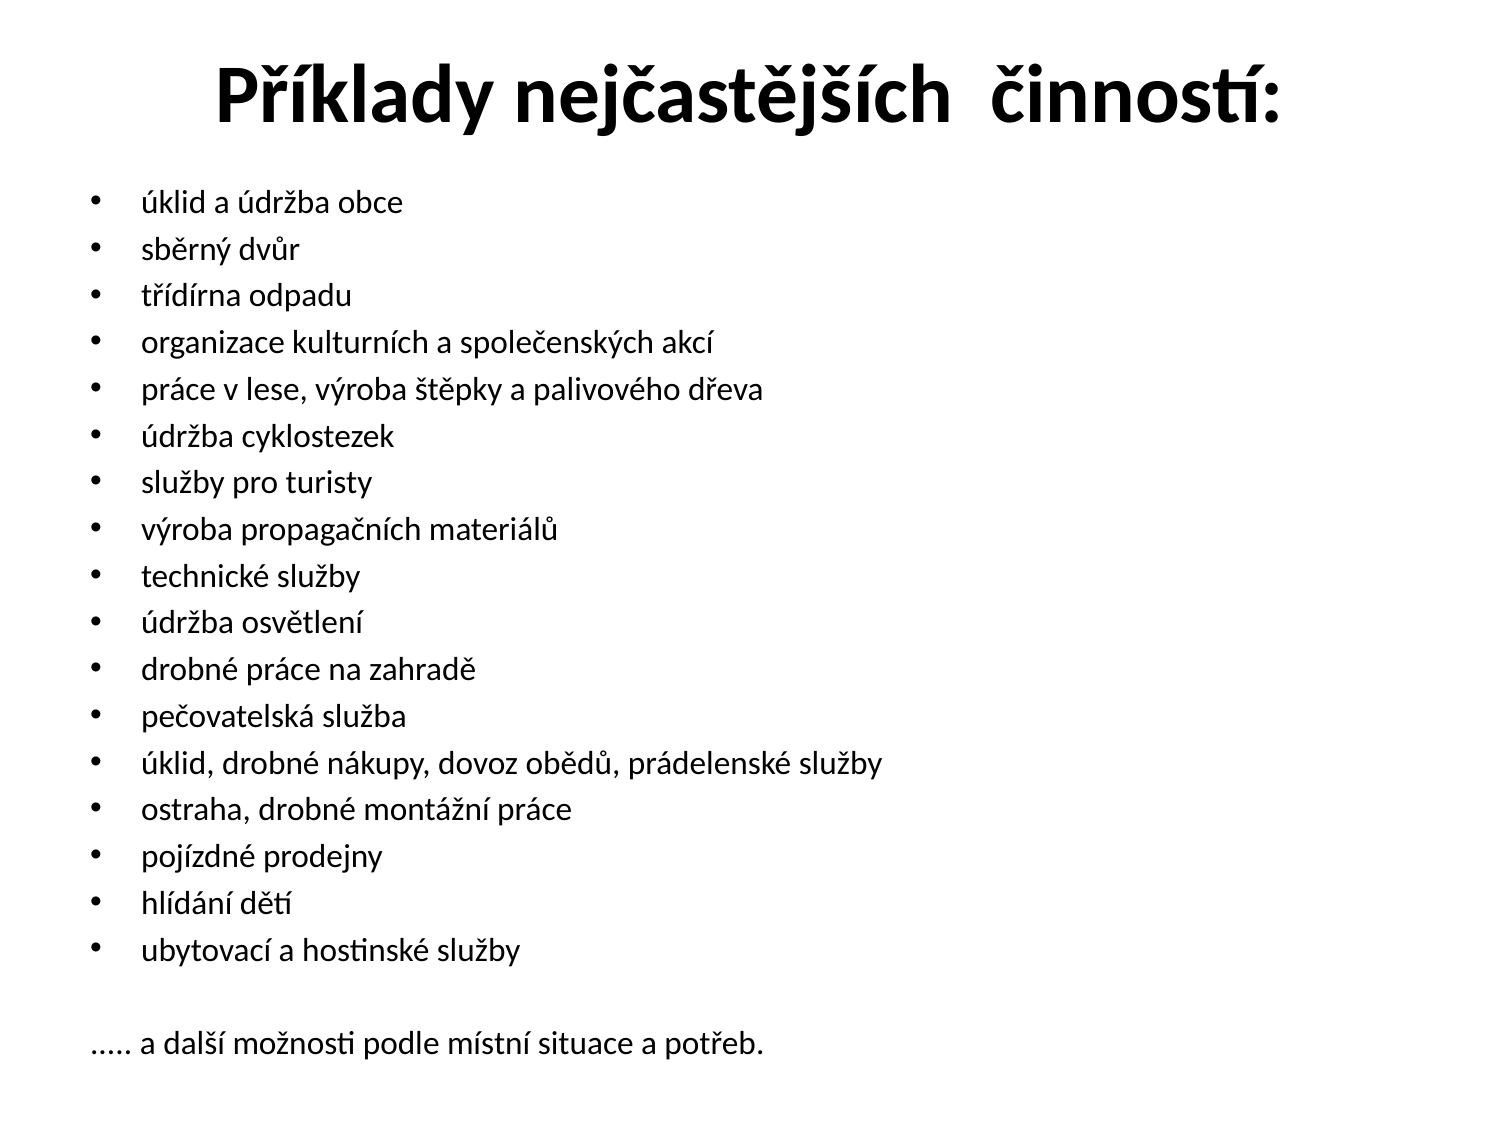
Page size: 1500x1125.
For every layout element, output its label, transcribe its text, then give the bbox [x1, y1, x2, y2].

list úklid a údržba obce sběrný dvůr třídírna odpadu organizace kulturních a společenských akcí práce v lese, výroba štěpky a palivového dřeva údržba cyklostezek služby pro turisty výroba propagačních materiálů technické služby údržba osvětlení drobné práce na zahradě pečovatelská služba úklid, drobné nákupy, dovoz obědů, prádelenské služby ostraha, drobné montážní práce pojízdné prodejny hlídání dětí ubytovací a hostinské služby ..... a další možnosti podle místní situace a potřeb. [75, 172, 1425, 1071]
title Příklady nejčastějších činností: [75, 45, 1425, 172]
